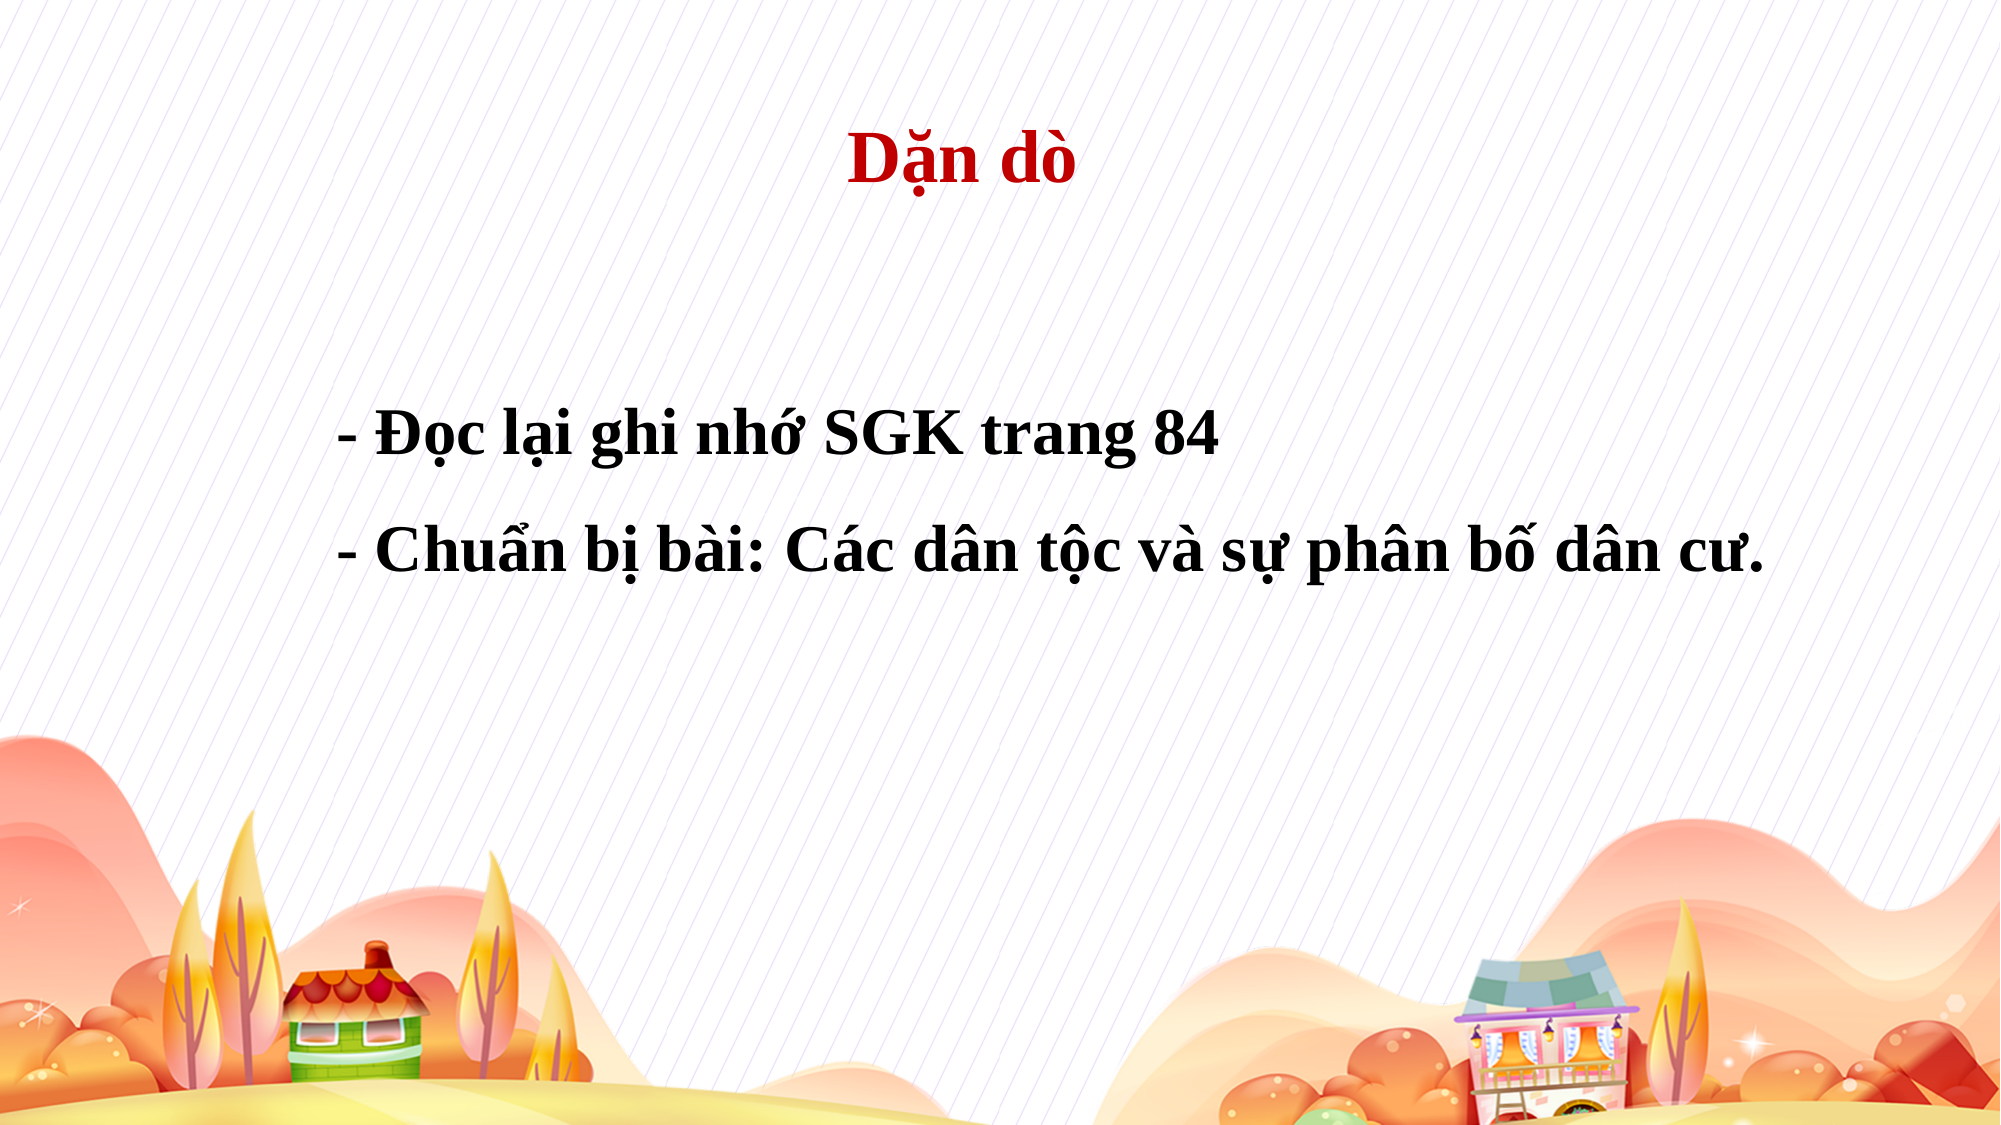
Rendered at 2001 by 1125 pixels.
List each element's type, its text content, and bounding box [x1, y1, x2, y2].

picture [0, 0, 2000, 1125]
text_box - Đọc lại ghi nhớ SGK trang 84 - Chuẩn bị bài: Các dân tộc và sự phân bố dân cư. [320, 379, 1908, 843]
title Dặn dò [137, 109, 1788, 234]
